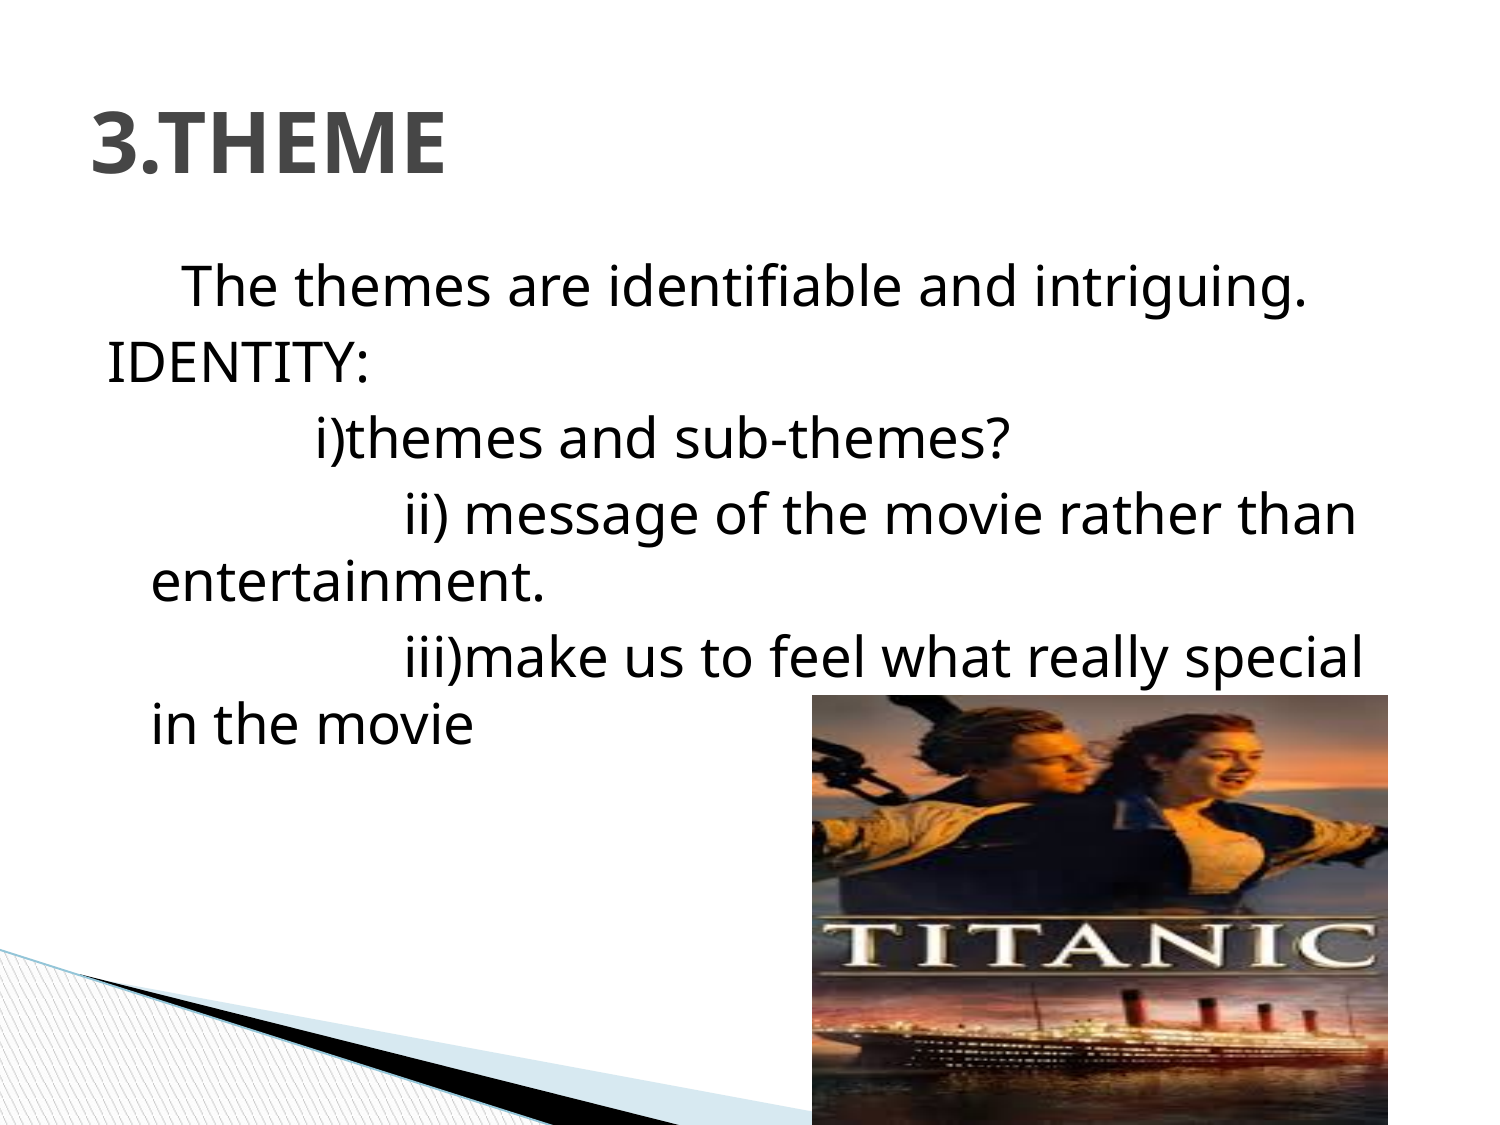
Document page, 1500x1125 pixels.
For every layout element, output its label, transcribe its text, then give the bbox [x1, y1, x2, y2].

list The themes are identifiable and intriguing. IDENTITY: i)themes and sub-themes? ii) message of the movie rather than entertainment. iii)make us to feel what really special in the movie [75, 243, 1425, 986]
title 3.THEME [75, 45, 1425, 233]
picture [812, 694, 1388, 1125]
